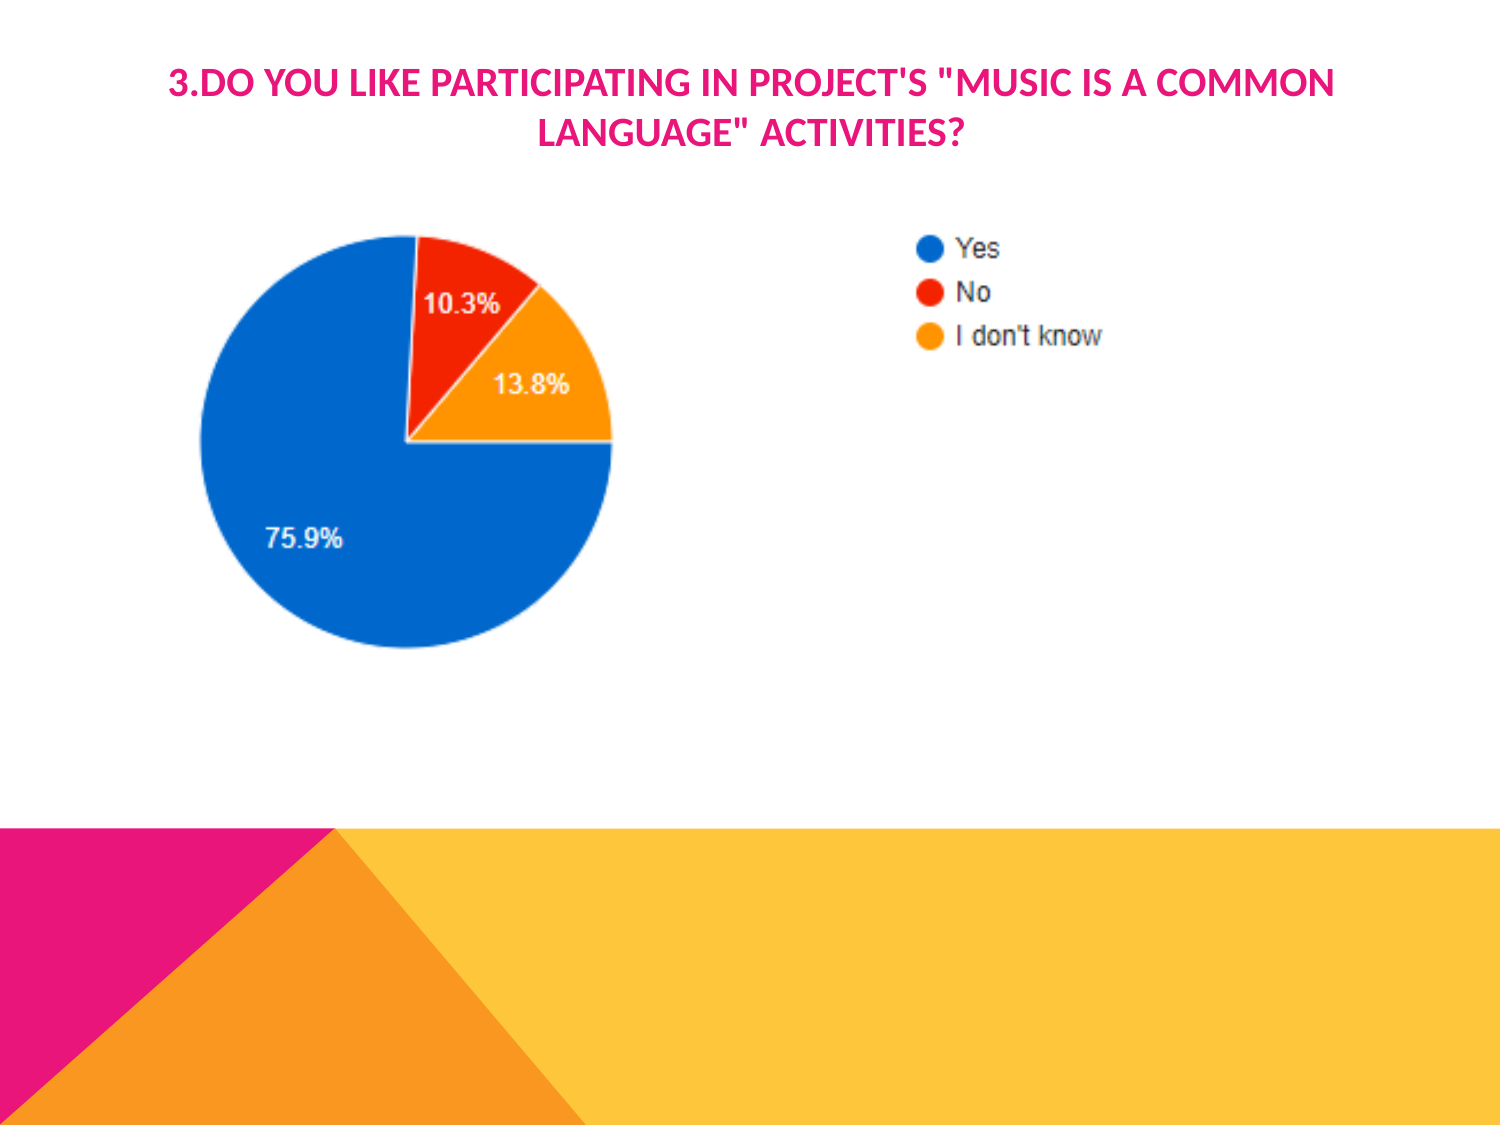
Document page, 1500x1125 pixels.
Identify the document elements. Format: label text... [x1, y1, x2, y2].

picture [147, 192, 1226, 729]
title 3.Do you like participating in project's "Music is a common language" activities? [135, 60, 1369, 150]
